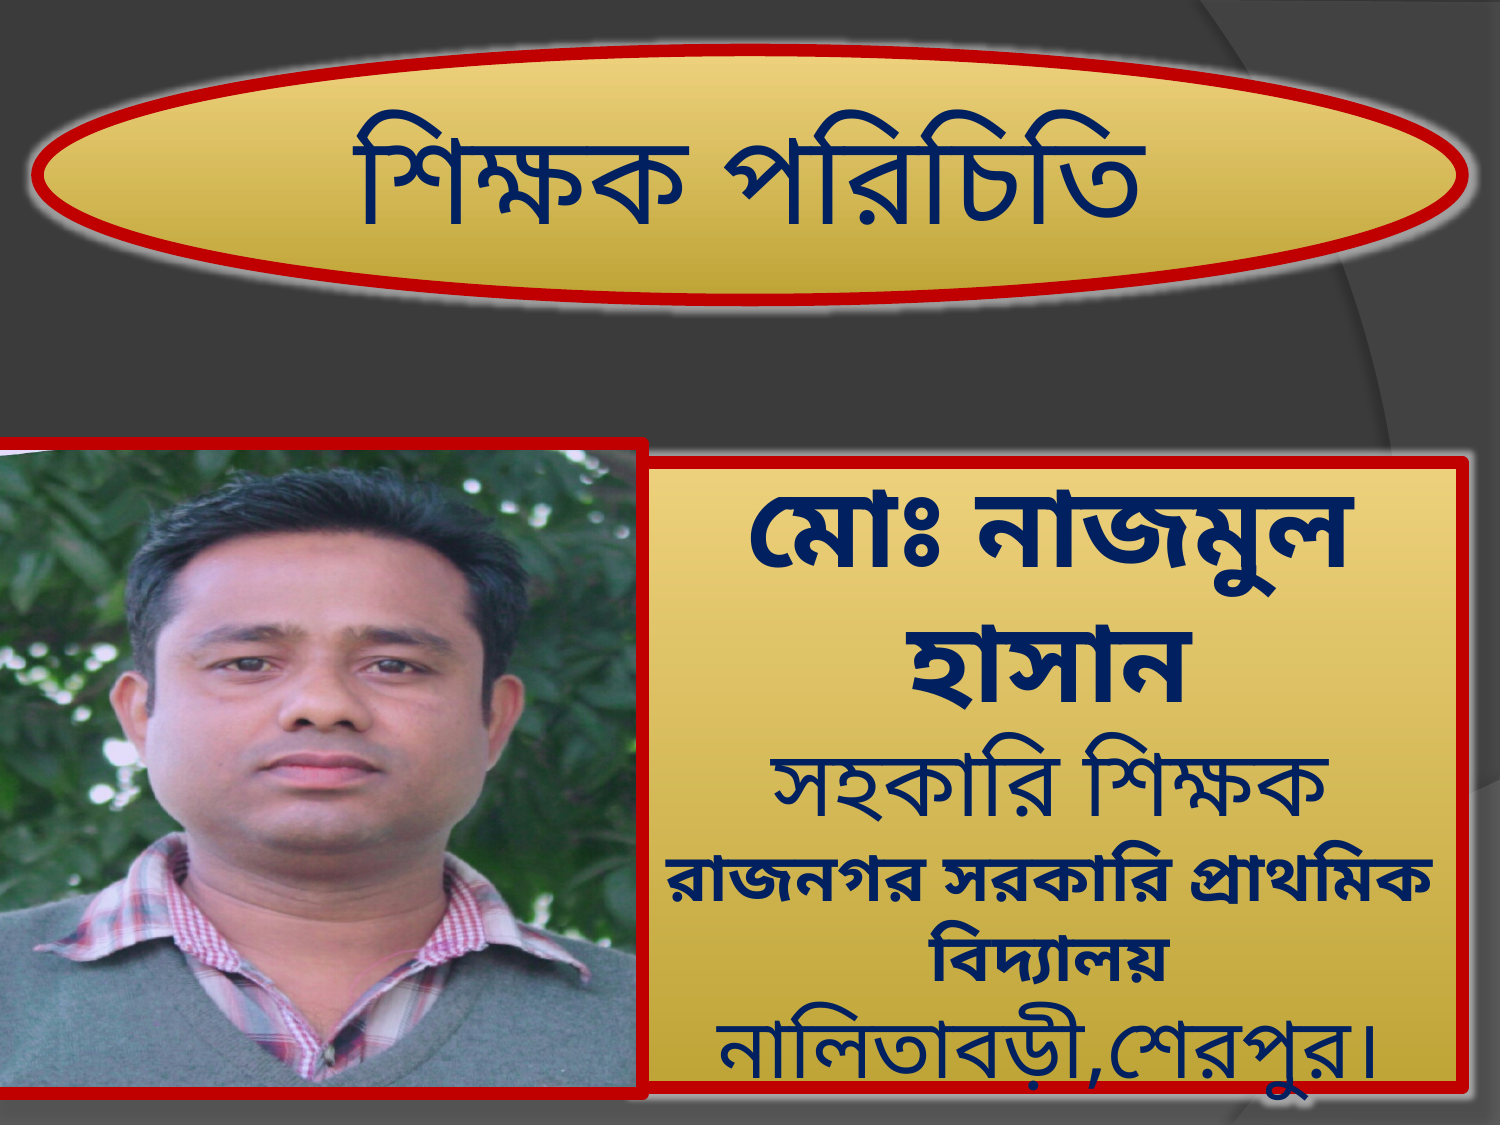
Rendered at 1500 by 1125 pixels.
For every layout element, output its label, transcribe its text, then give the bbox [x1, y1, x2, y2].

text_box শিক্ষক পরিচিতি [37, 49, 1463, 300]
picture [0, 449, 637, 1088]
text_box মোঃ নাজমুল হাসান সহকারি শিক্ষক রাজনগর সরকারি প্রাথমিক বিদ্যালয় নালিতাবড়ী,শেরপুর। [649, 462, 1463, 1088]
